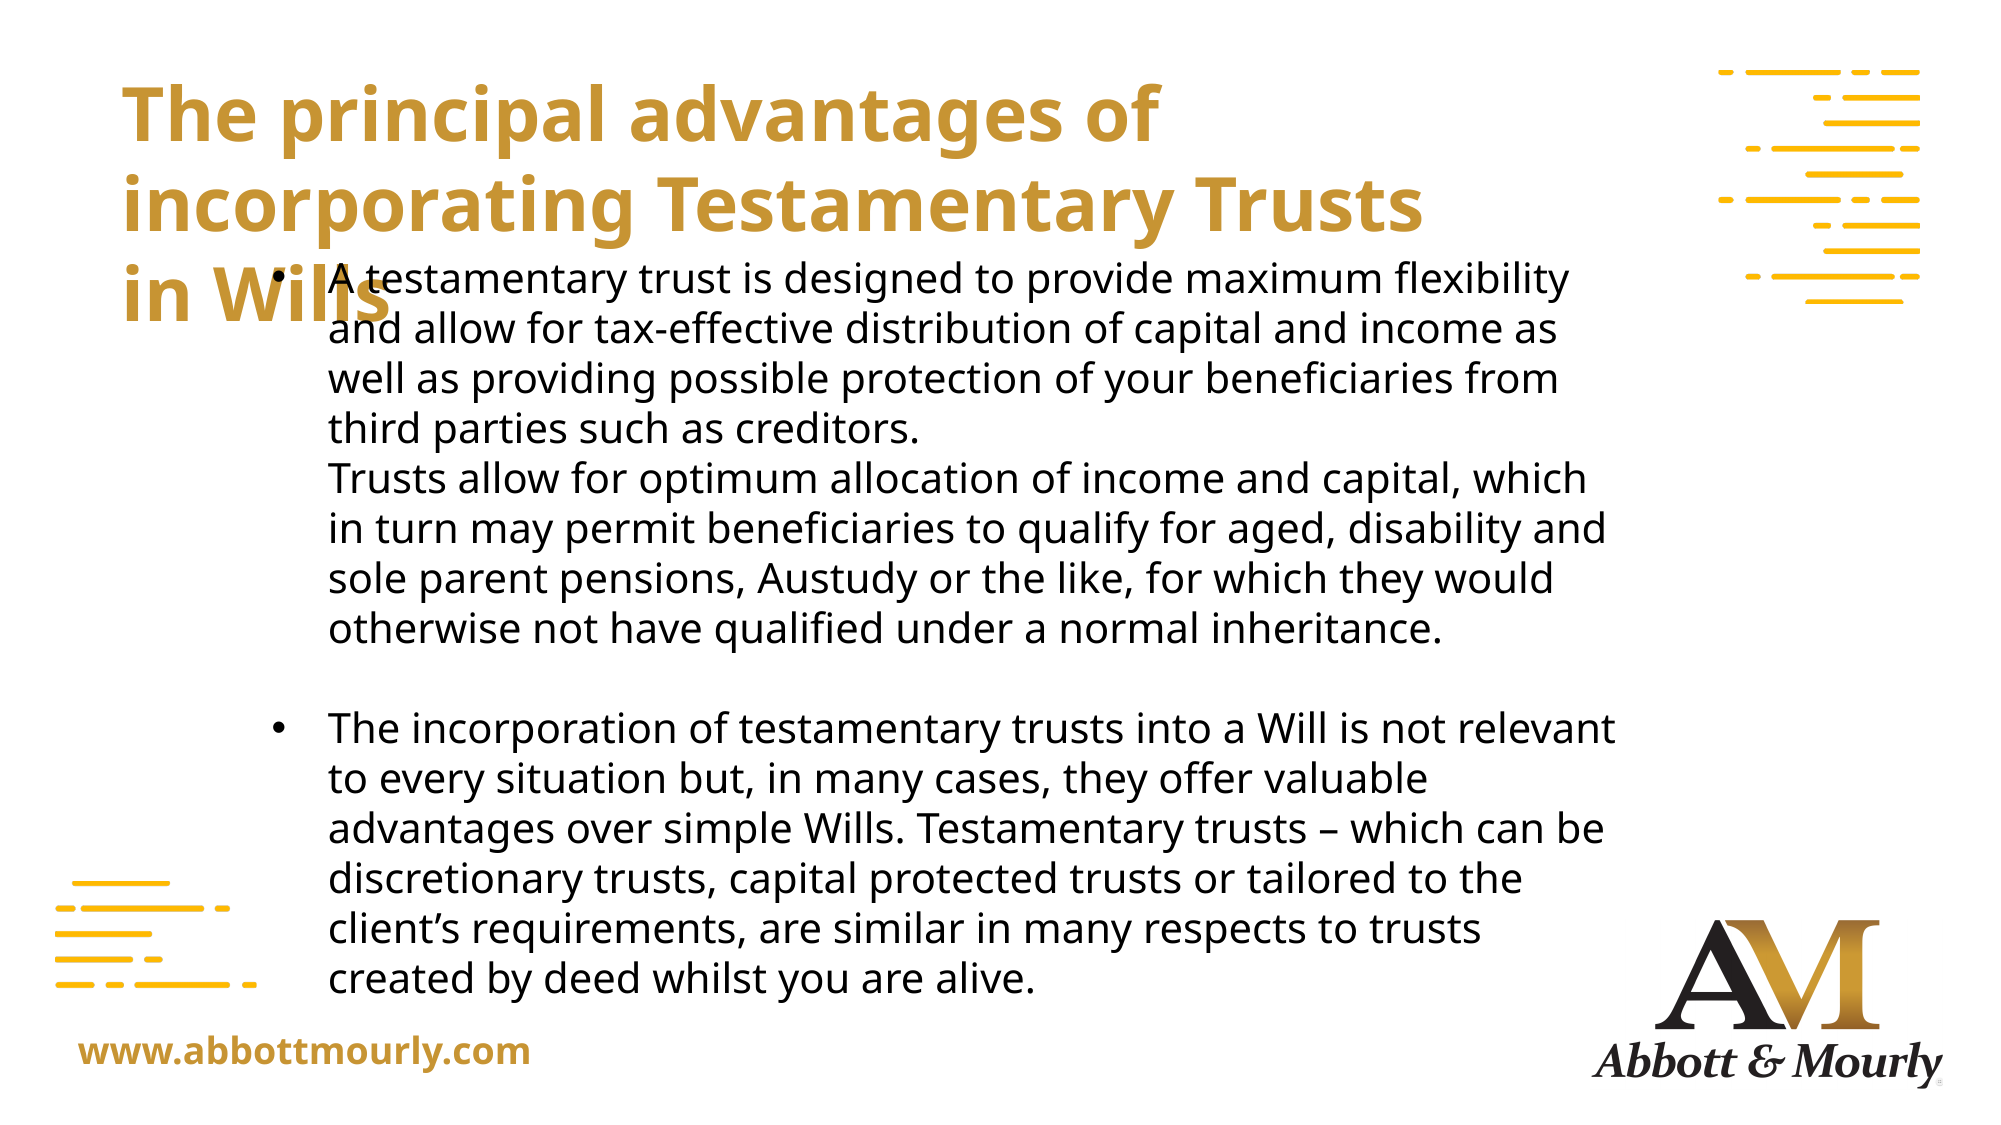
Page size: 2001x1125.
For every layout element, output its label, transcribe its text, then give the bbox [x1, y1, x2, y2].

picture [1590, 919, 1943, 1090]
text_box www.abbottmourly.com [63, 1019, 607, 1080]
picture [1718, 69, 1920, 304]
picture [55, 881, 257, 999]
text_box The principal advantages of incorporating Testamentary Trusts in Wills [107, 59, 1475, 434]
text_box A testamentary trust is designed to provide maximum flexibility and allow for tax-effective distribution of capital and income as well as providing possible protection of your beneficiaries from third parties such as creditors. Trusts allow for optimum allocation of income and capital, which in turn may permit beneficiaries to qualify for aged, disability and sole parent pensions, Austudy or the like, for which they would otherwise not have qualified under a normal inheritance. The incorporation of testamentary trusts into a Will is not relevant to every situation but, in many cases, they offer valuable advantages over simple Wills. Testamentary trusts – which can be discretionary trusts, capital protected trusts or tailored to the client’s requirements, are similar in many respects to trusts created by deed whilst you are alive. [256, 244, 1637, 1010]
